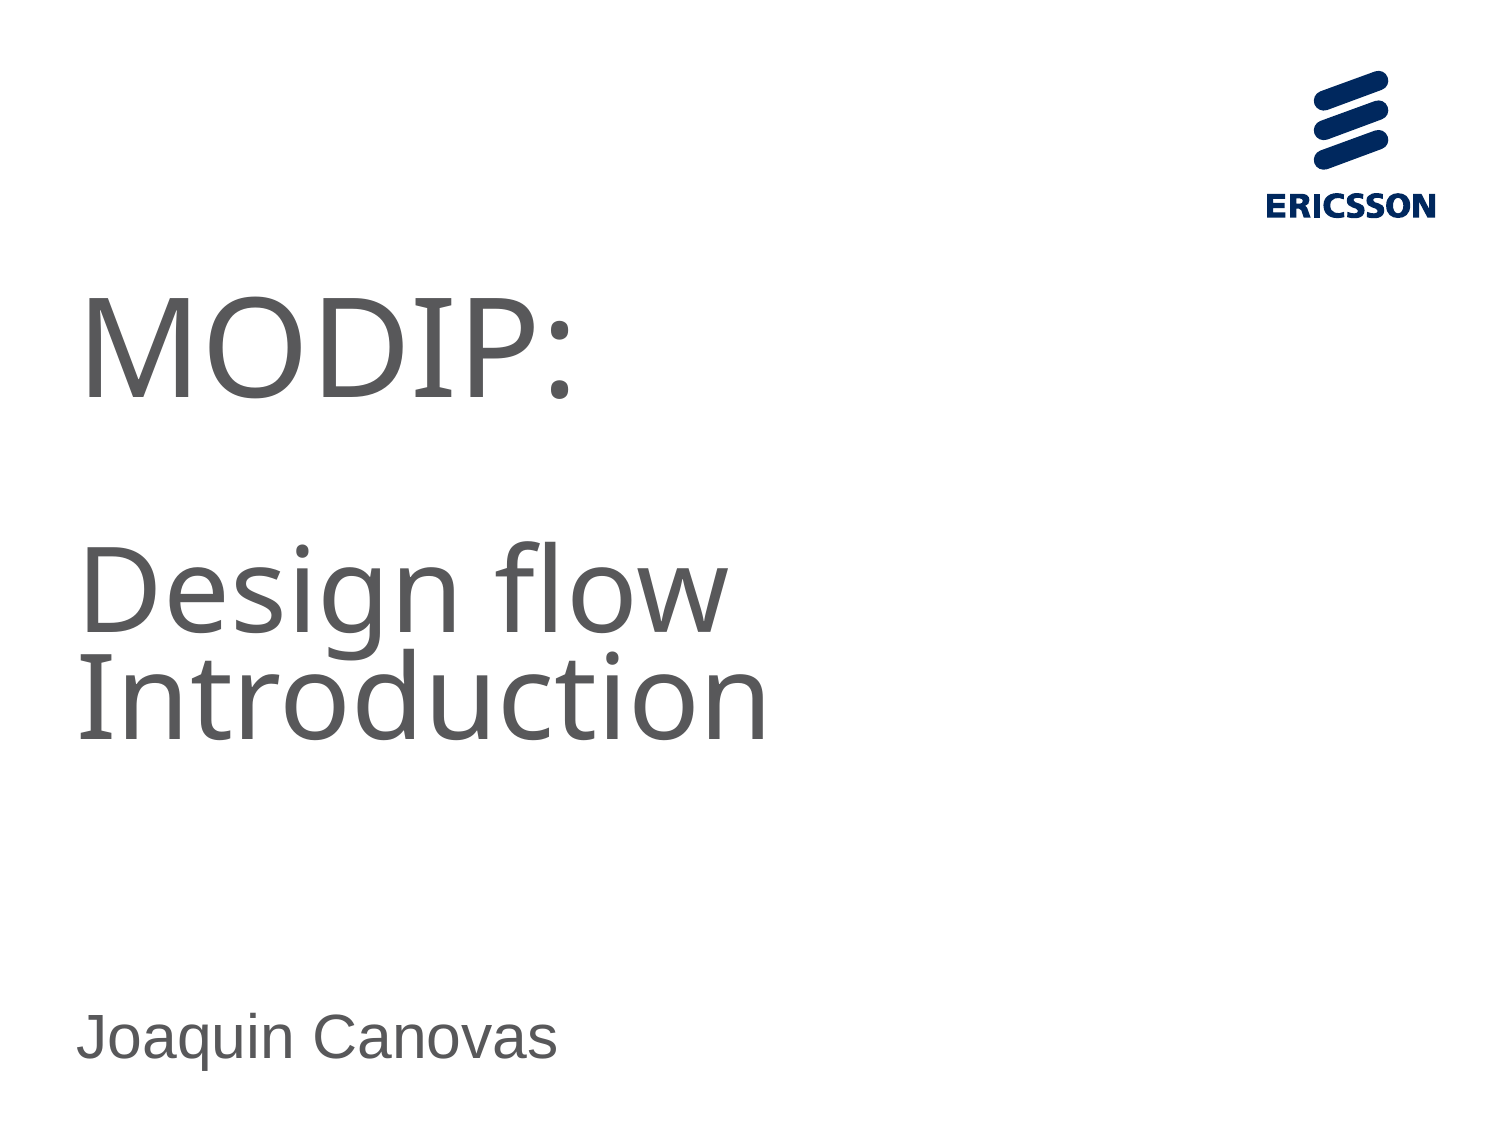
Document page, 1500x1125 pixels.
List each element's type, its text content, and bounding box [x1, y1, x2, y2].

subtitle Joaquin Canovas [64, 842, 1436, 1071]
title MODIP: Design flow Introduction [64, 296, 1435, 763]
